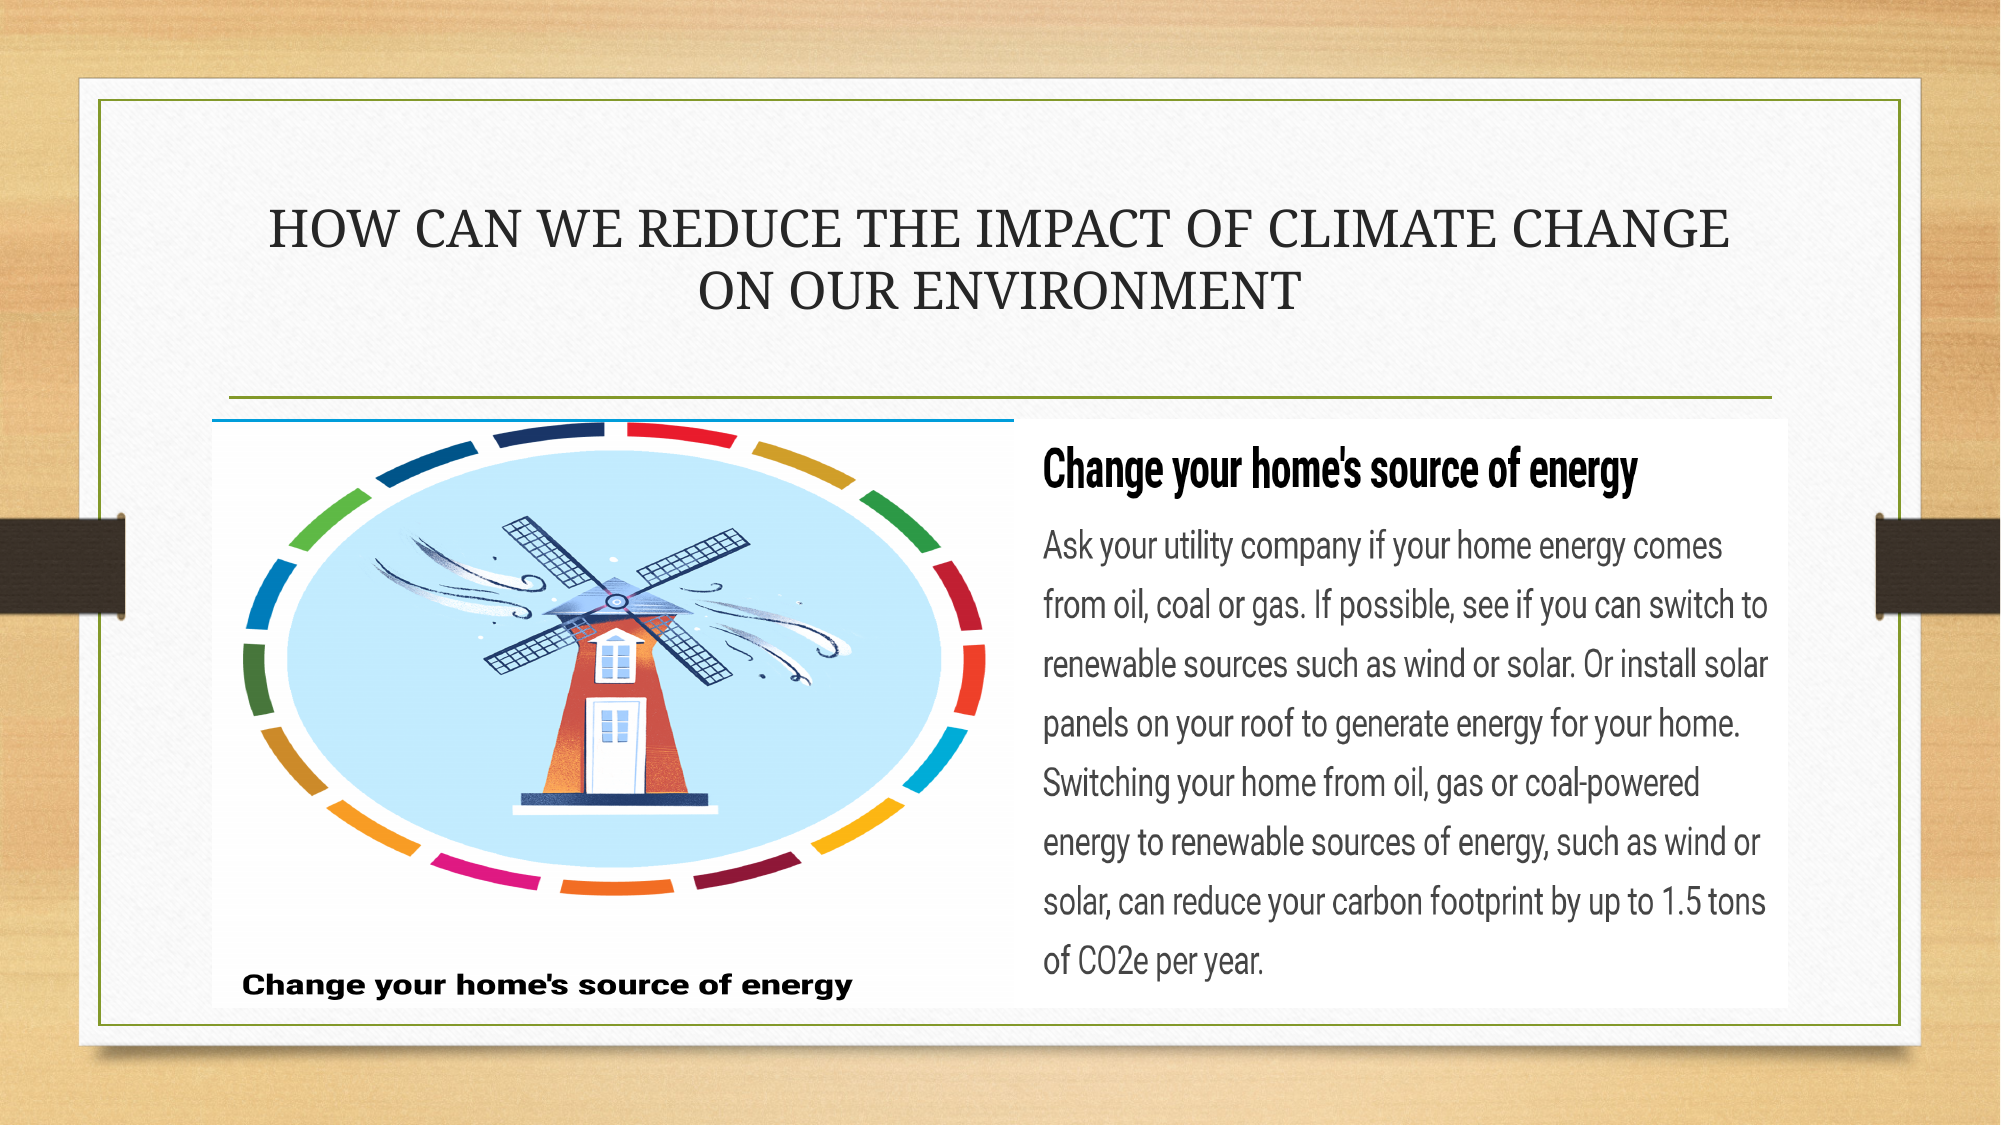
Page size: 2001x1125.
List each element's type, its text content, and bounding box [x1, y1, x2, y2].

picture [0, 0, 2001, 1125]
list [212, 419, 1013, 1009]
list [1013, 419, 1788, 1009]
title HOW CAN WE REDUCE THE IMPACT OF CLIMATE CHANGE ON OUR ENVIRONMENT [212, 161, 1788, 355]
